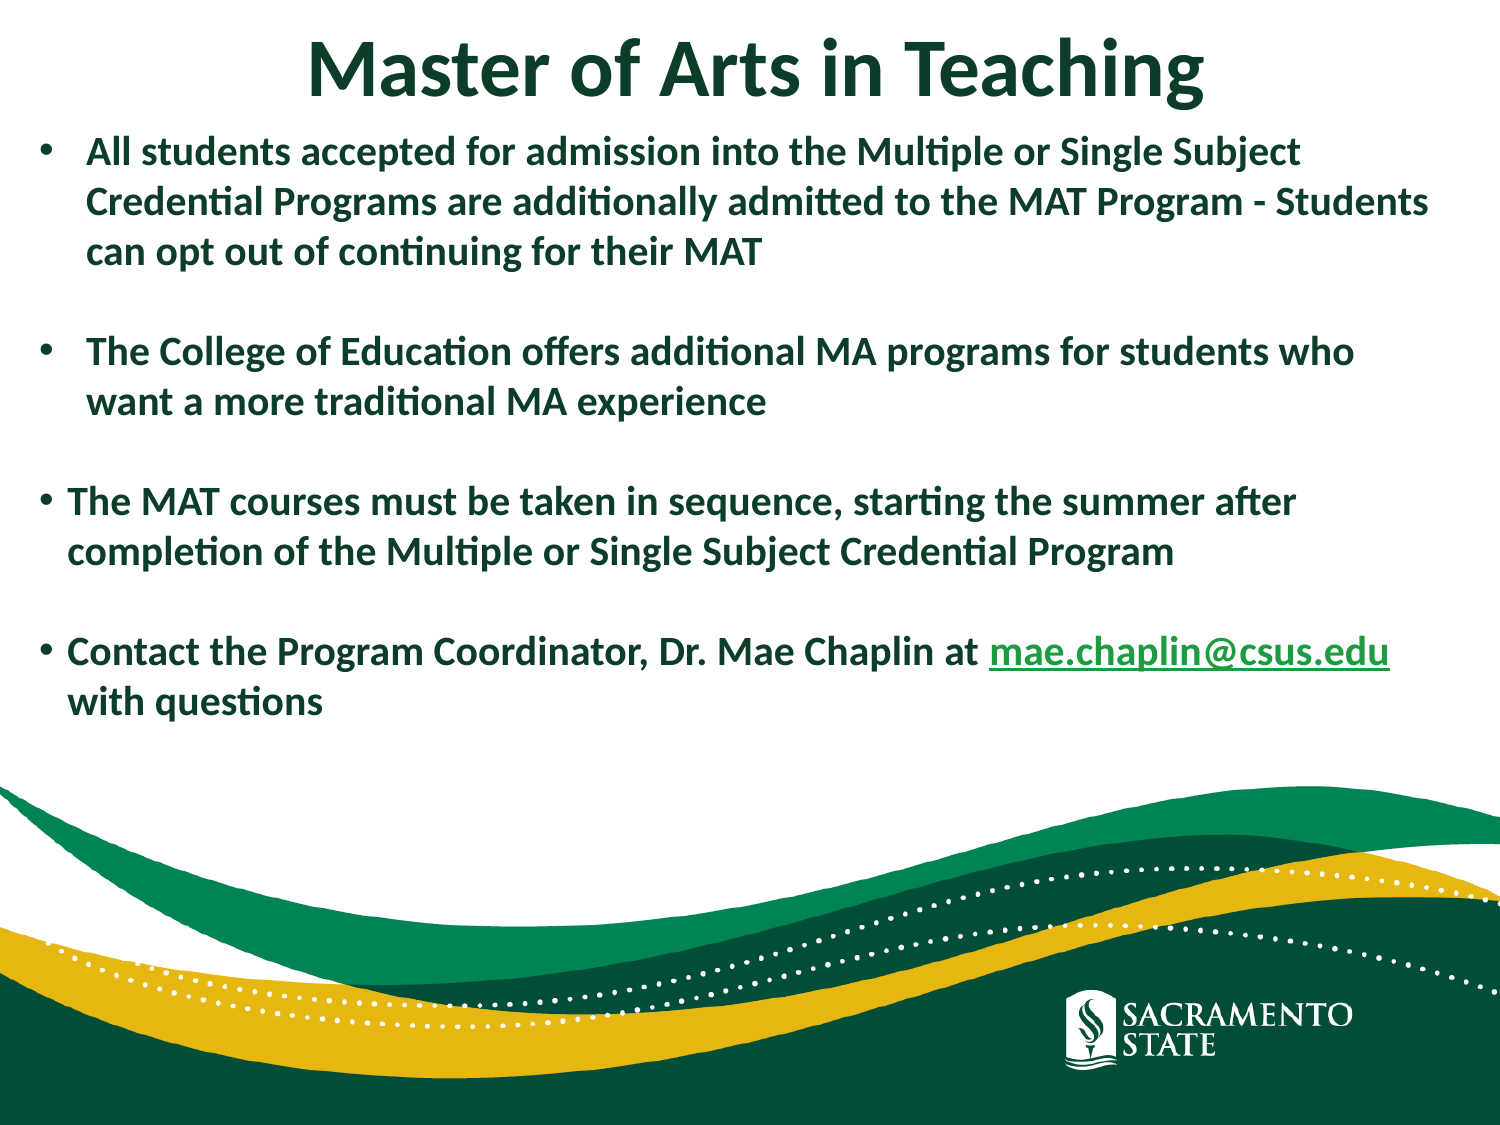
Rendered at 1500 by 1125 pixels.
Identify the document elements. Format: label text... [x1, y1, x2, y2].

text_box All students accepted for admission into the Multiple or Single Subject Credential Programs are additionally admitted to the MAT Program - Students can opt out of continuing for their MAT The College of Education offers additional MA programs for students who want a more traditional MA experience The MAT courses must be taken in sequence, starting the summer after completion of the Multiple or Single Subject Credential Program Contact the Program Coordinator, Dr. Mae Chaplin at mae.chaplin@csus.edu with questions [24, 116, 1463, 665]
picture [0, 0, 1500, 1125]
text_box Master of Arts in Teaching [118, 5, 1394, 116]
